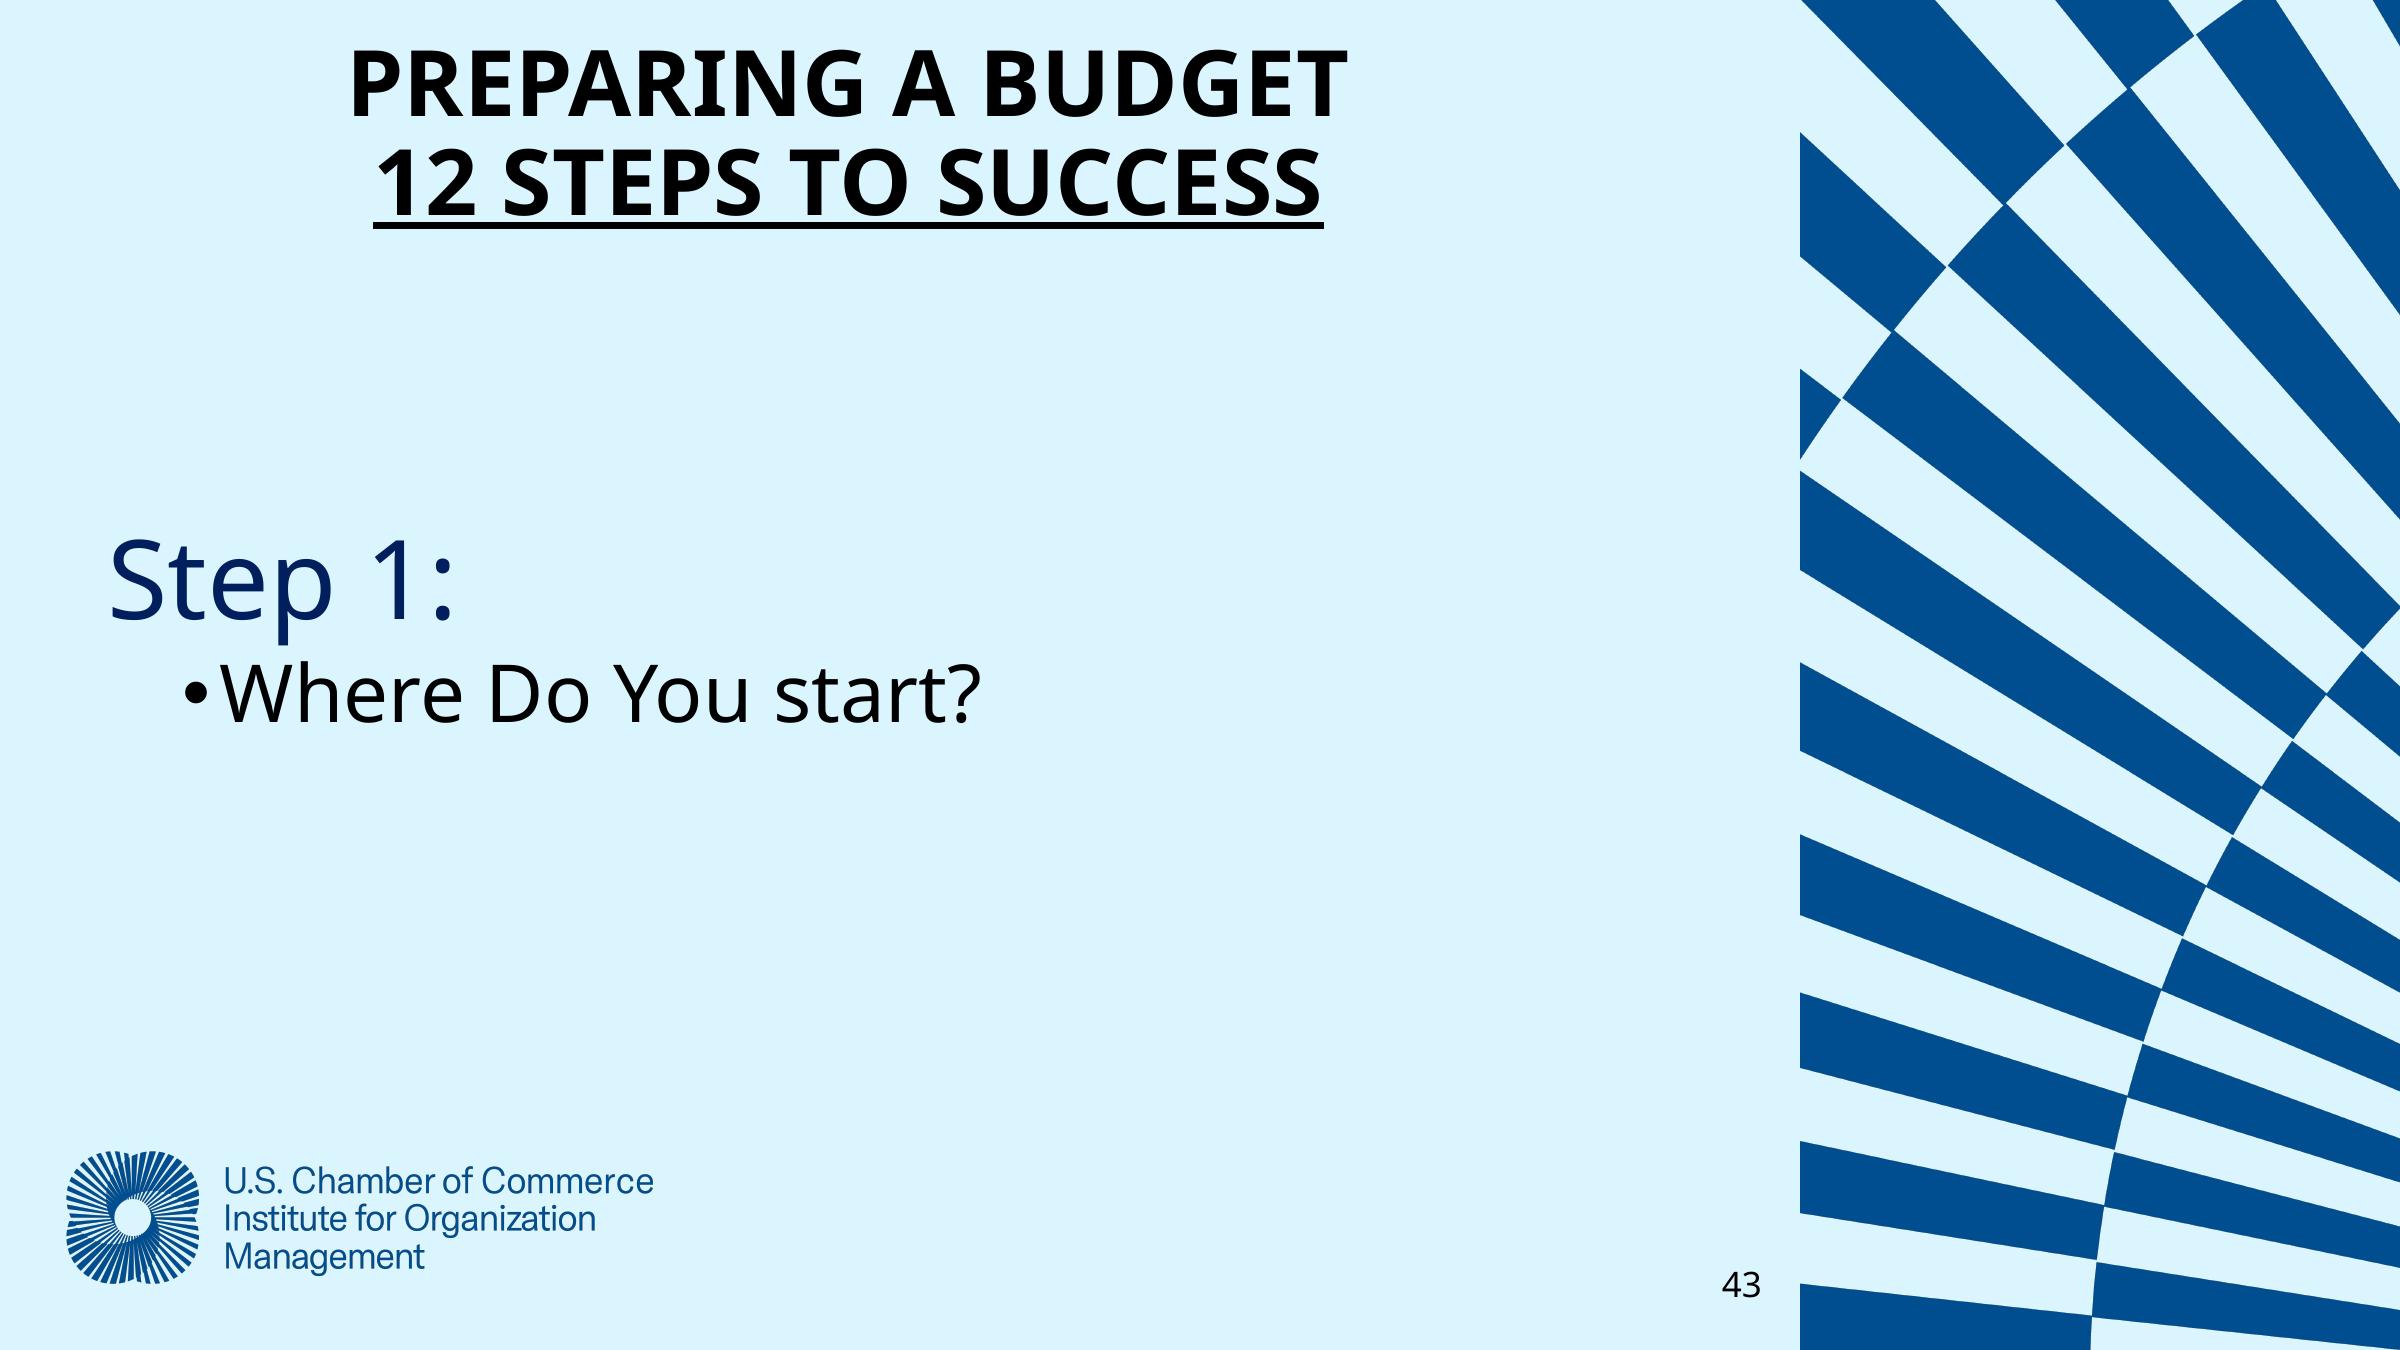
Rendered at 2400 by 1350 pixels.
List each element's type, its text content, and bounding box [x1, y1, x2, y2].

title PREPARING A BUDGET 12 STEPS TO SUCCESS [83, 29, 1614, 345]
text_box 43 [1401, 1241, 1777, 1332]
picture [1799, 0, 2400, 1350]
list Step 1: Where Do You start? [92, 400, 1614, 904]
picture [0, 1085, 719, 1350]
